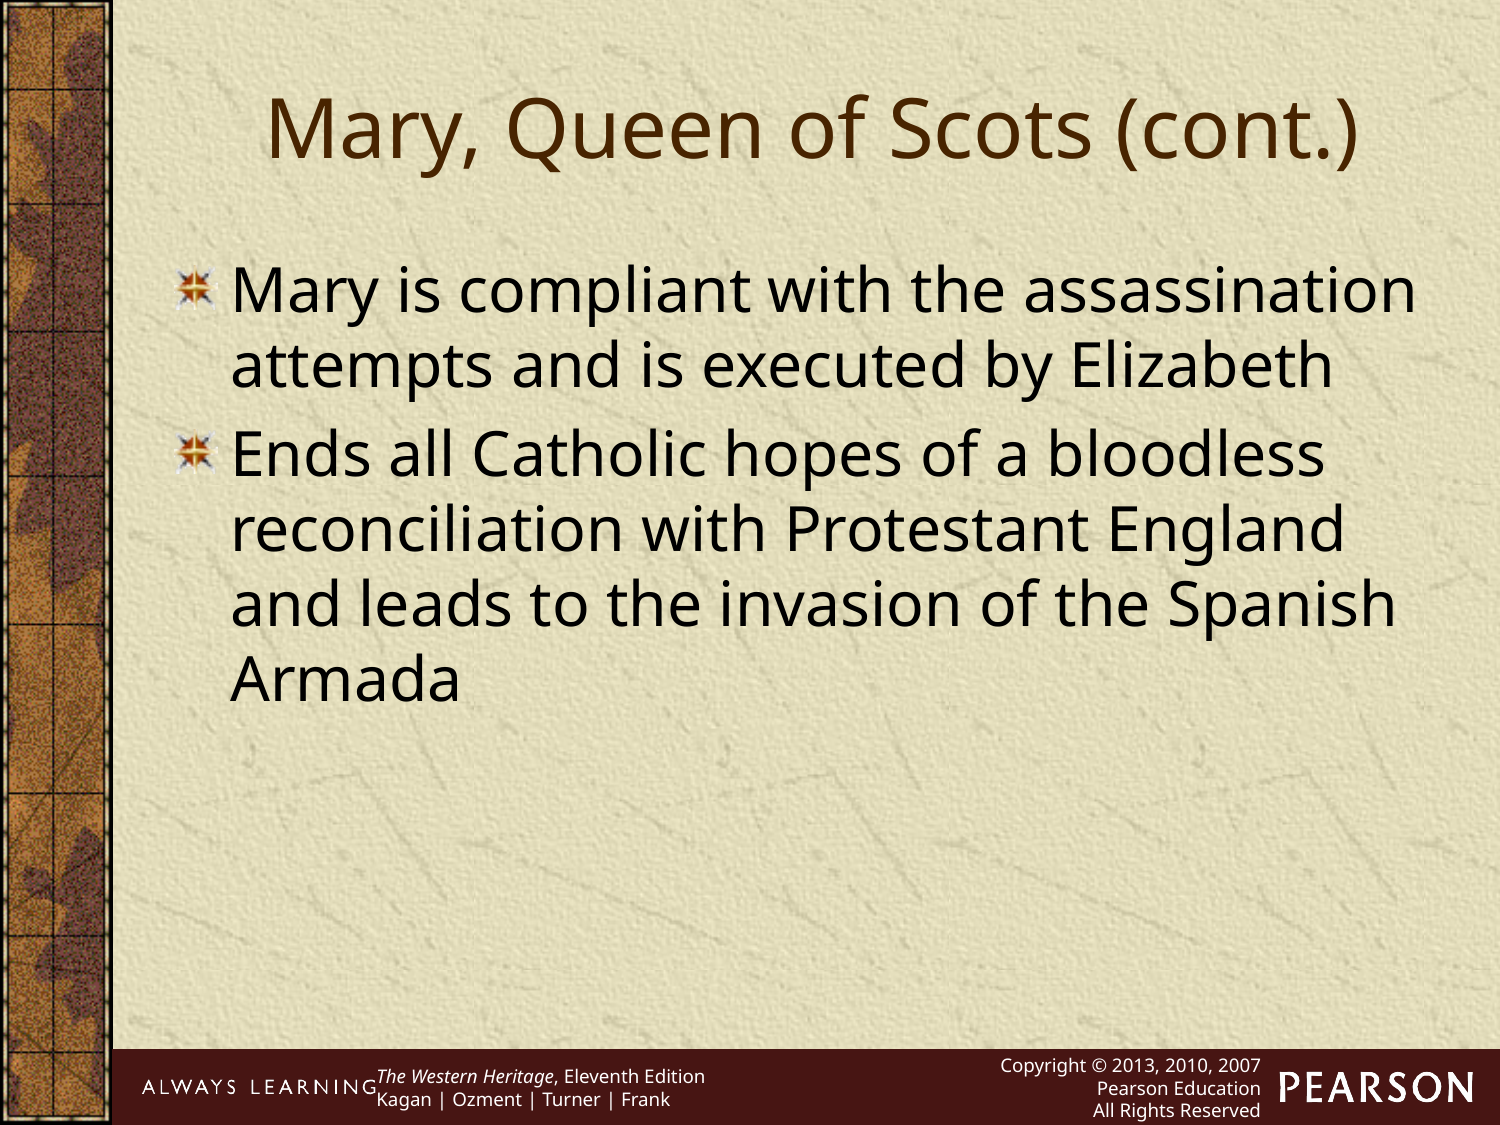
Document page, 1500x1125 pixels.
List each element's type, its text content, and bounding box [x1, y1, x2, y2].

list Mary is compliant with the assassination attempts and is executed by Elizabeth Ends all Catholic hopes of a bloodless reconciliation with Protestant England and leads to the invasion of the Spanish Armada [173, 249, 1450, 1026]
title Mary, Queen of Scots (cont.) [136, 11, 1488, 238]
picture [0, 0, 1500, 1125]
